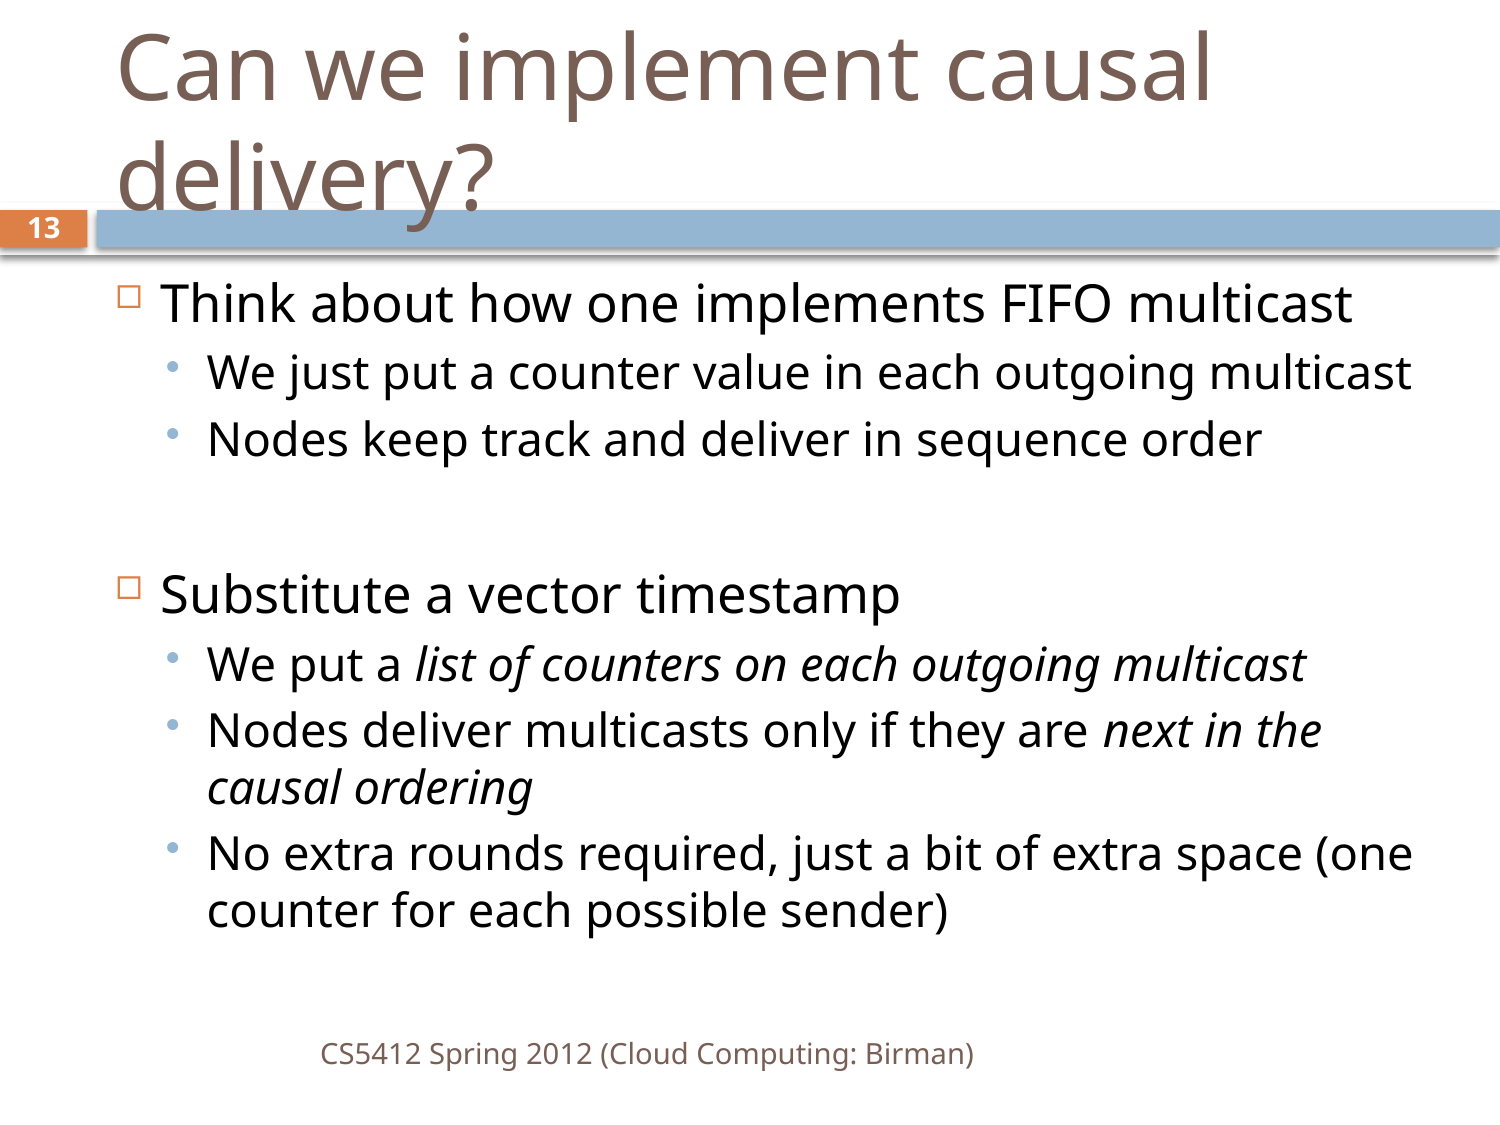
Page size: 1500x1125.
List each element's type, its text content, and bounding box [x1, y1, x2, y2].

list Think about how one implements FIFO multicast We just put a counter value in each outgoing multicast Nodes keep track and deliver in sequence order Substitute a vector timestamp We put a list of counters on each outgoing multicast Nodes deliver multicasts only if they are next in the causal ordering No extra rounds required, just a bit of extra space (one counter for each possible sender) [100, 262, 1438, 1000]
slide_number 13 [0, 208, 88, 249]
title Can we implement causal delivery? [100, 37, 1438, 200]
footer CS5412 Spring 2012 (Cloud Computing: Birman) [99, 1024, 990, 1085]
